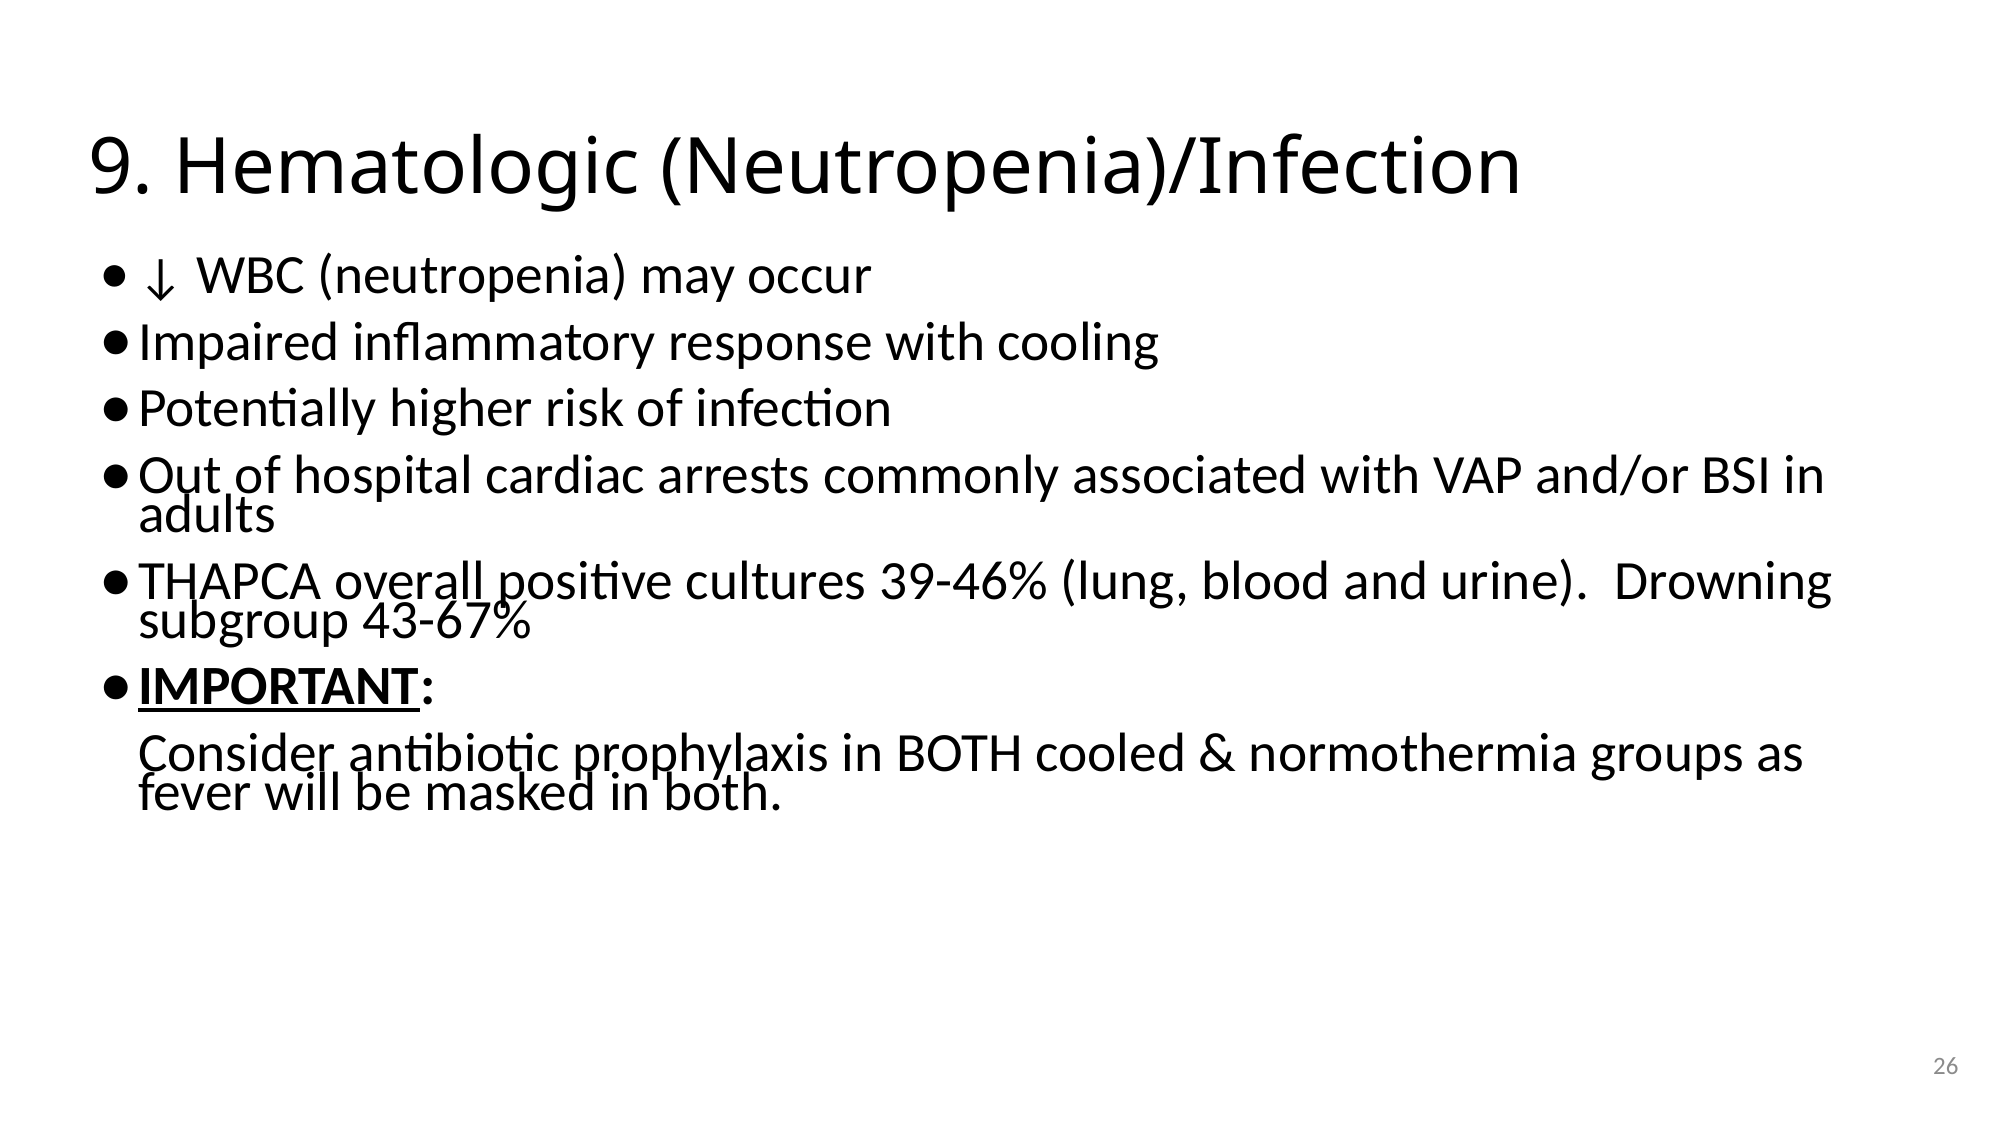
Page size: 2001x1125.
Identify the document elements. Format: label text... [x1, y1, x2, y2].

title 9. Hematologic (Neutropenia)/Infection [68, 97, 1932, 234]
slide_number 26 [1858, 1025, 1979, 1112]
list ↓ WBC (neutropenia) may occur Impaired inflammatory response with cooling Potentially higher risk of infection Out of hospital cardiac arrests commonly associated with VAP and/or BSI in adults THAPCA overall positive cultures 39-46% (lung, blood and urine). Drowning subgroup 43-67% IMPORTANT: Consider antibiotic prophylaxis in BOTH cooled & normothermia groups as fever will be masked in both. [68, 252, 1932, 1000]
text_box [116, 87, 1934, 213]
